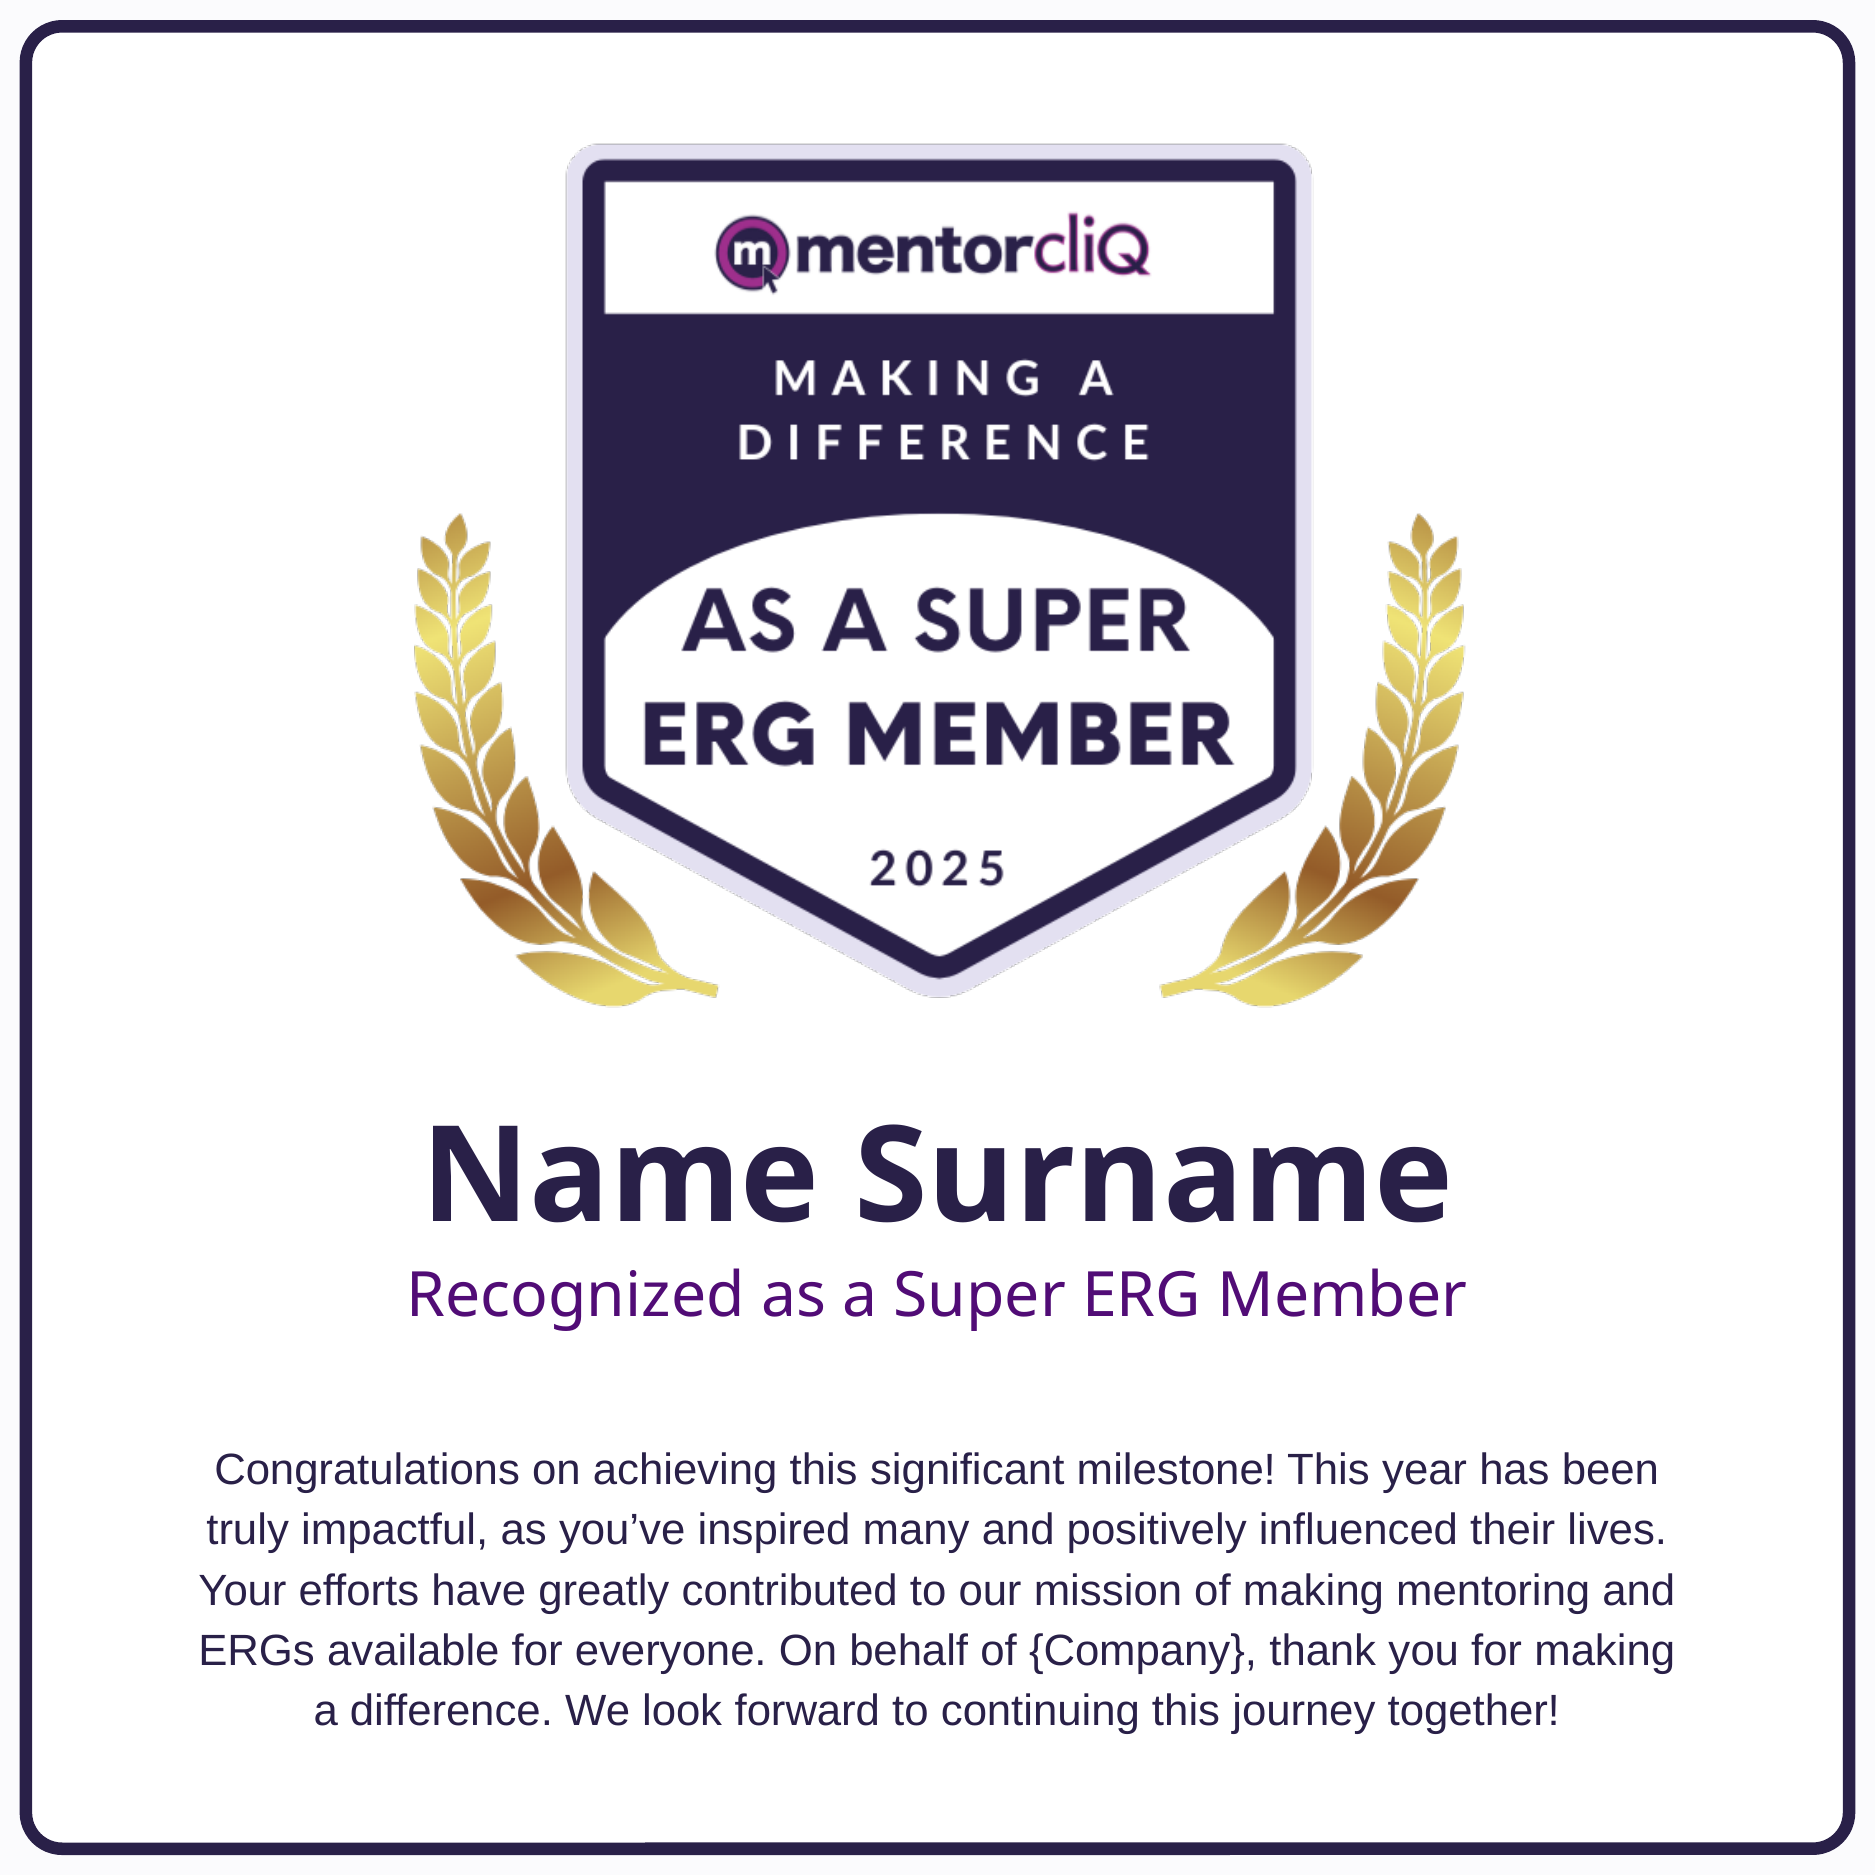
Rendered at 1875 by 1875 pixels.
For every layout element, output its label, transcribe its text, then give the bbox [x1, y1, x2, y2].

text_box Name Surname [275, 1073, 1600, 1238]
picture [318, 0, 1557, 1219]
text_box [25, 26, 1850, 1849]
text_box Recognized as a Super ERG Member [275, 1238, 1600, 1430]
text_box Congratulations on achieving this significant milestone! This year has been truly impactful, as you’ve inspired many and positively influenced their lives. Your efforts have greatly contributed to our mission of making mentoring and ERGs available for everyone. On behalf of {Company}, thank you for making a difference. We look forward to continuing this journey together! [170, 1417, 1705, 1750]
